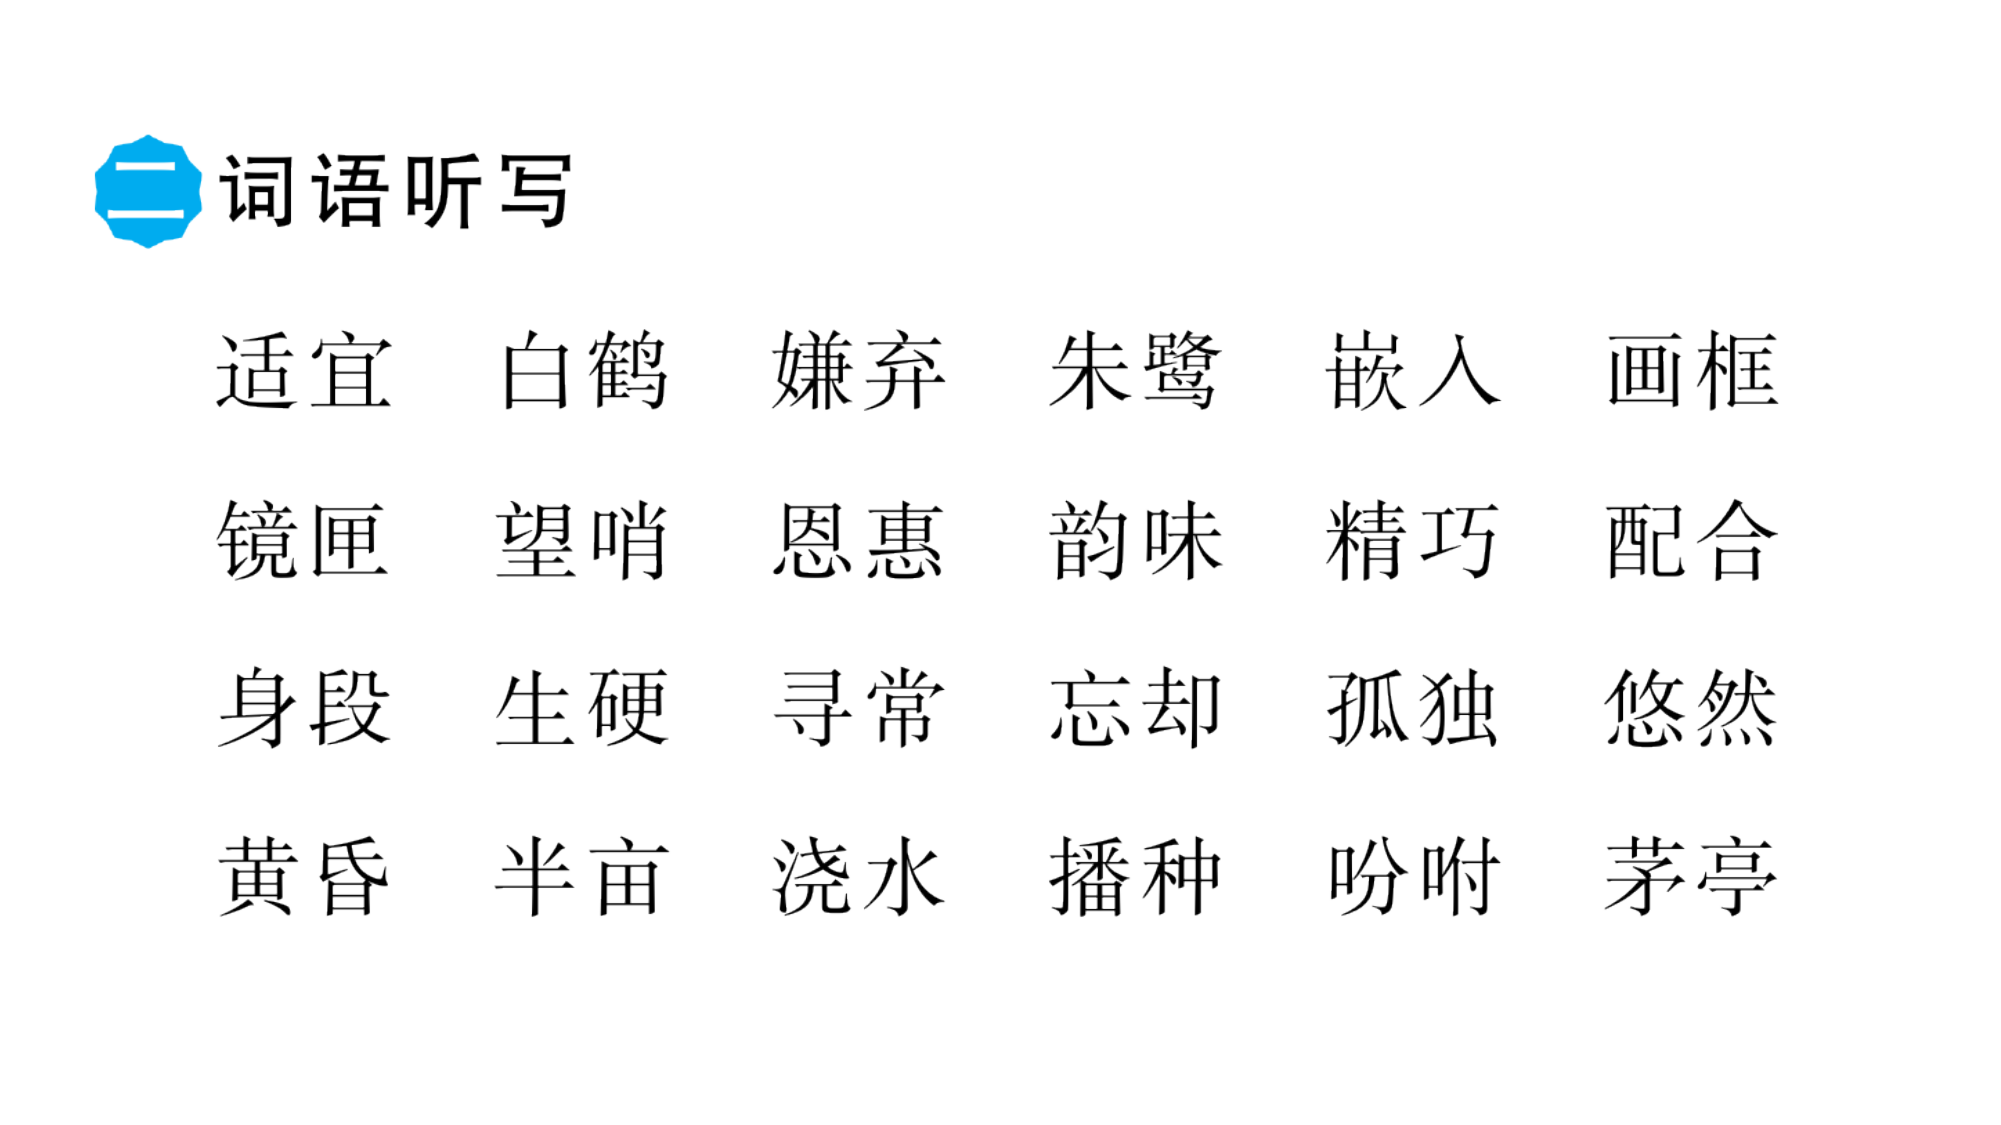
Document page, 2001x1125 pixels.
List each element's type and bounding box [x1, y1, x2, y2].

picture [87, 117, 1979, 968]
